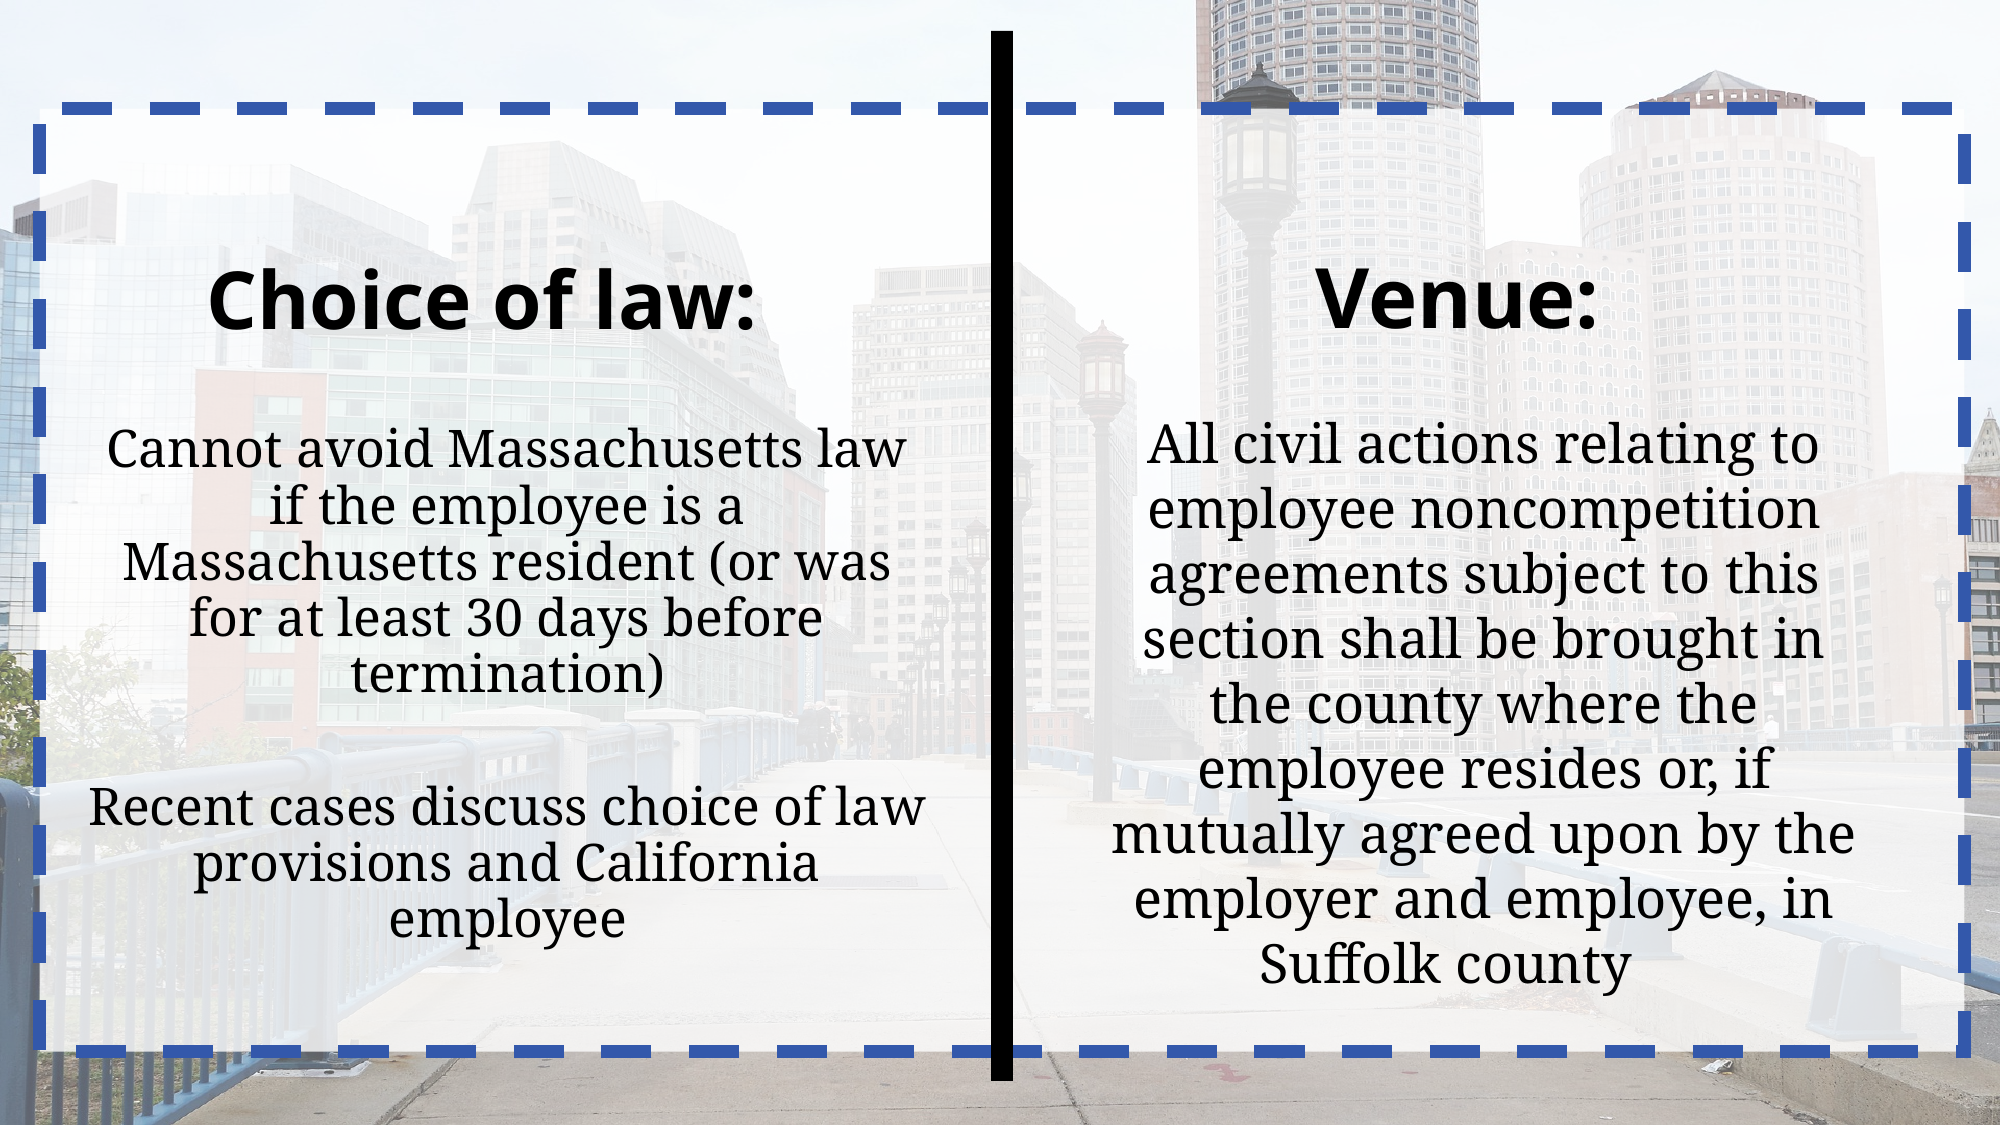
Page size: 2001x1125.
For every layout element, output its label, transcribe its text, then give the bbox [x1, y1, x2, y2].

text_box [38, 108, 990, 1053]
text_box [1013, 108, 1966, 1053]
text_box [990, 30, 1013, 1081]
text_box Venue: All civil actions relating to employee noncompetition agreements subject to this section shall be brought in the county where the employee resides or, if mutually agreed upon by the employer and employee, in Suffolk county [1012, 137, 1881, 1092]
list Choice of law: Cannot avoid Massachusetts law if the employee is a Massachusetts resident (or was for at least 30 days before termination) Recent cases discuss choice of law provisions and California employee [0, 137, 944, 960]
